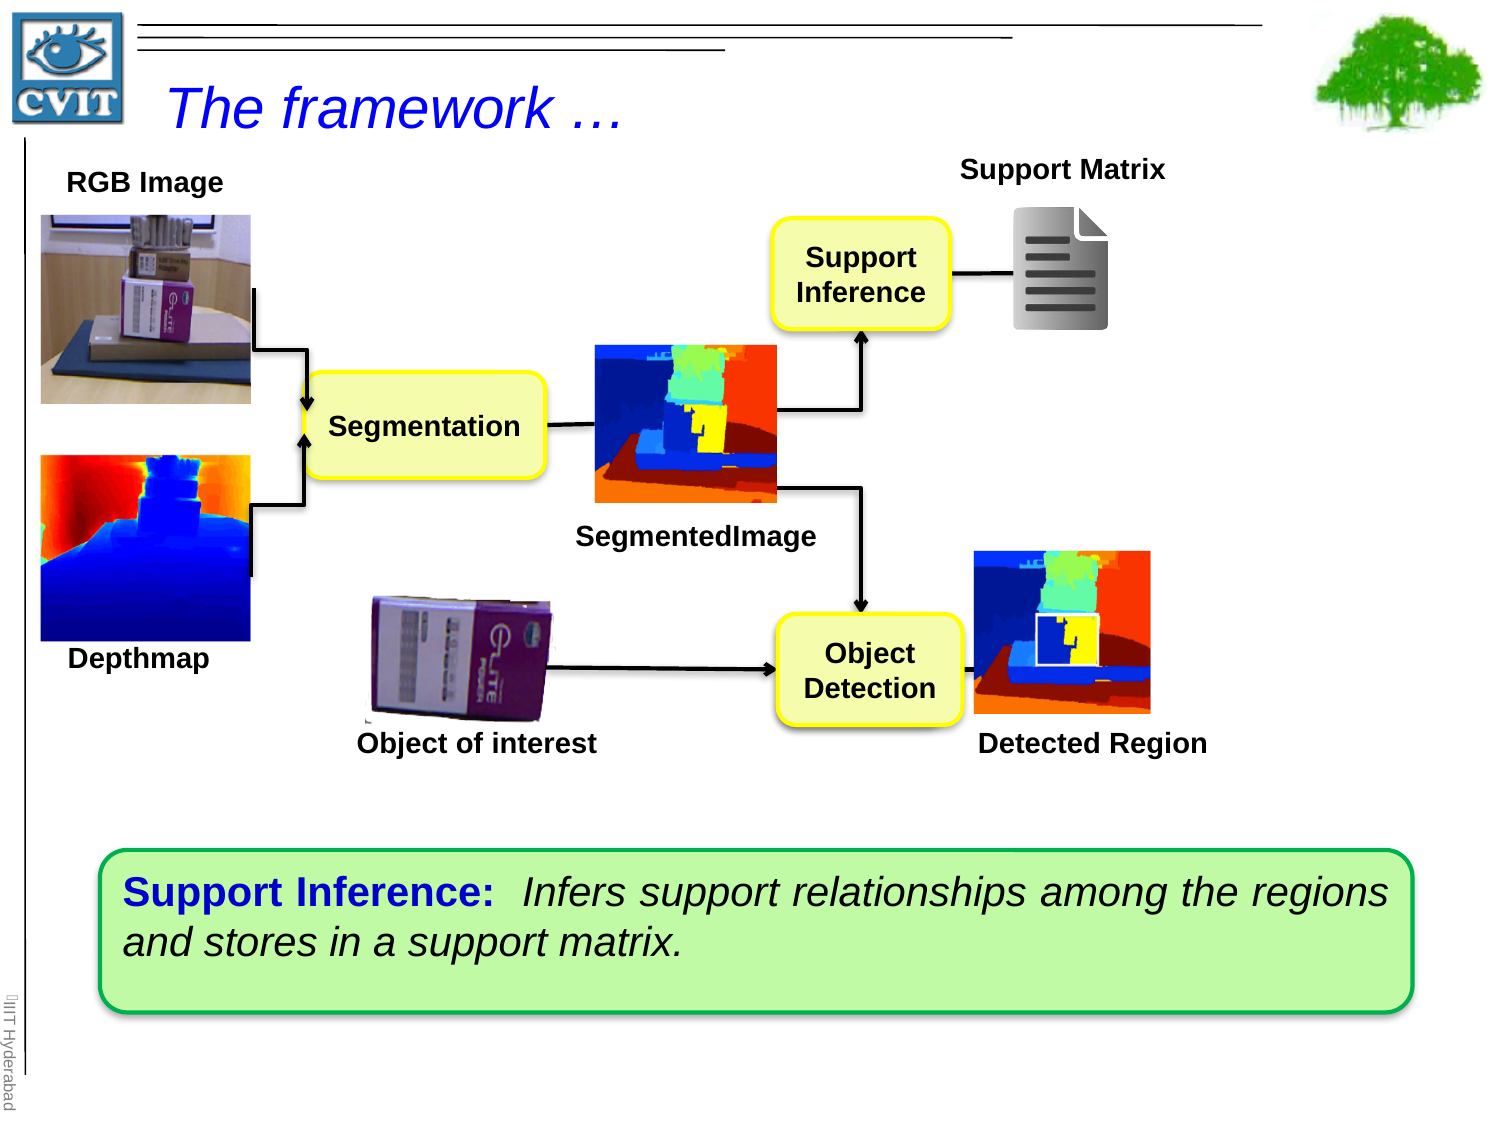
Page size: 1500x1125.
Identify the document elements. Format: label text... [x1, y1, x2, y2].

picture [365, 593, 556, 730]
text_box Support Matrix [945, 143, 1182, 193]
picture [594, 344, 777, 504]
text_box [250, 433, 305, 578]
text_box Object Detection [776, 613, 964, 726]
text_box RGB Image [51, 155, 239, 206]
text_box The framework … [150, 62, 700, 148]
picture [37, 452, 252, 645]
text_box SegmentedImage [560, 510, 728, 560]
picture [1310, 12, 1488, 138]
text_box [743, 328, 862, 404]
picture [1012, 204, 1108, 330]
picture [973, 549, 1151, 714]
text_box Support Inference [771, 217, 951, 330]
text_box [733, 489, 862, 615]
text_box Segmentation [303, 371, 547, 479]
text_box Depthmap [52, 653, 226, 682]
picture [40, 214, 252, 404]
text_box Detected Region [963, 716, 1232, 767]
picture [12, 12, 125, 125]
text_box Object of interest [341, 716, 613, 767]
text_box Support Inference: Infers support relationships among the regions and stores in a support matrix. [97, 847, 1415, 1015]
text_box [253, 287, 308, 412]
